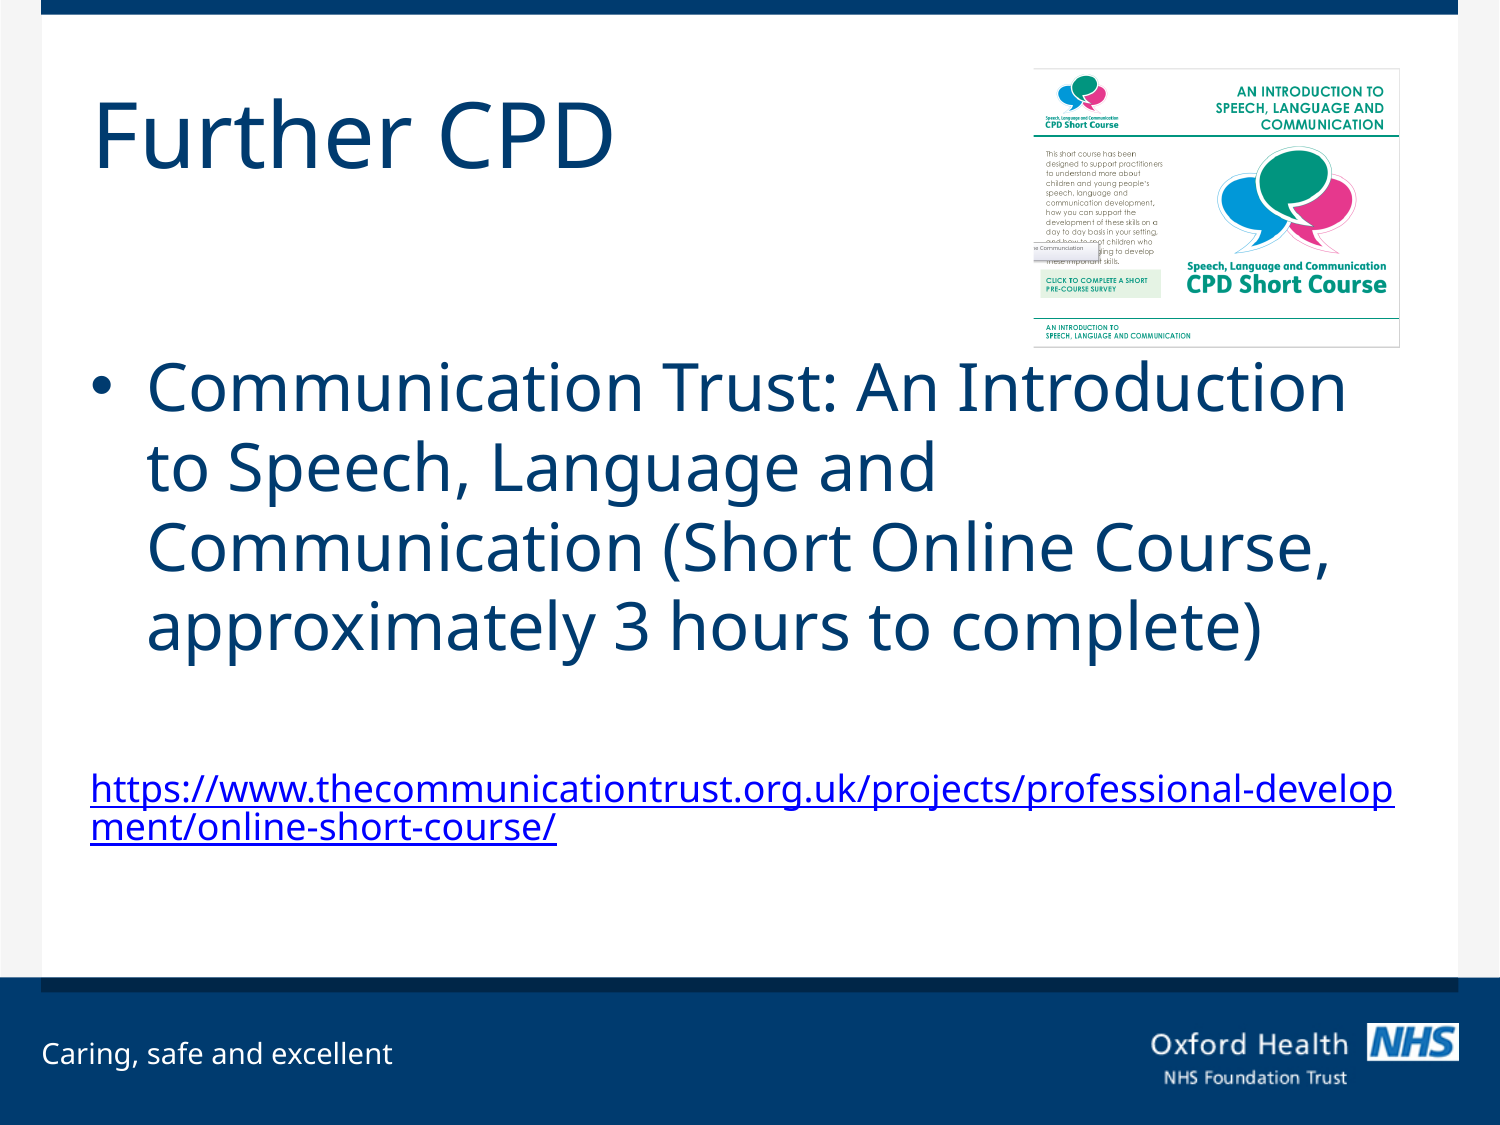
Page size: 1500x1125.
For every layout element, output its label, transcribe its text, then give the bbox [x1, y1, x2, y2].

picture [1033, 68, 1401, 348]
picture [1150, 1023, 1459, 1087]
title Further CPD [76, 37, 1427, 227]
list Communication Trust: An Introduction to Speech, Language and Communication (Short Online Course, approximately 3 hours to complete) https://www.thecommunicationtrust.org.uk/projects/professional-development/online-short-course/ [75, 243, 1425, 917]
